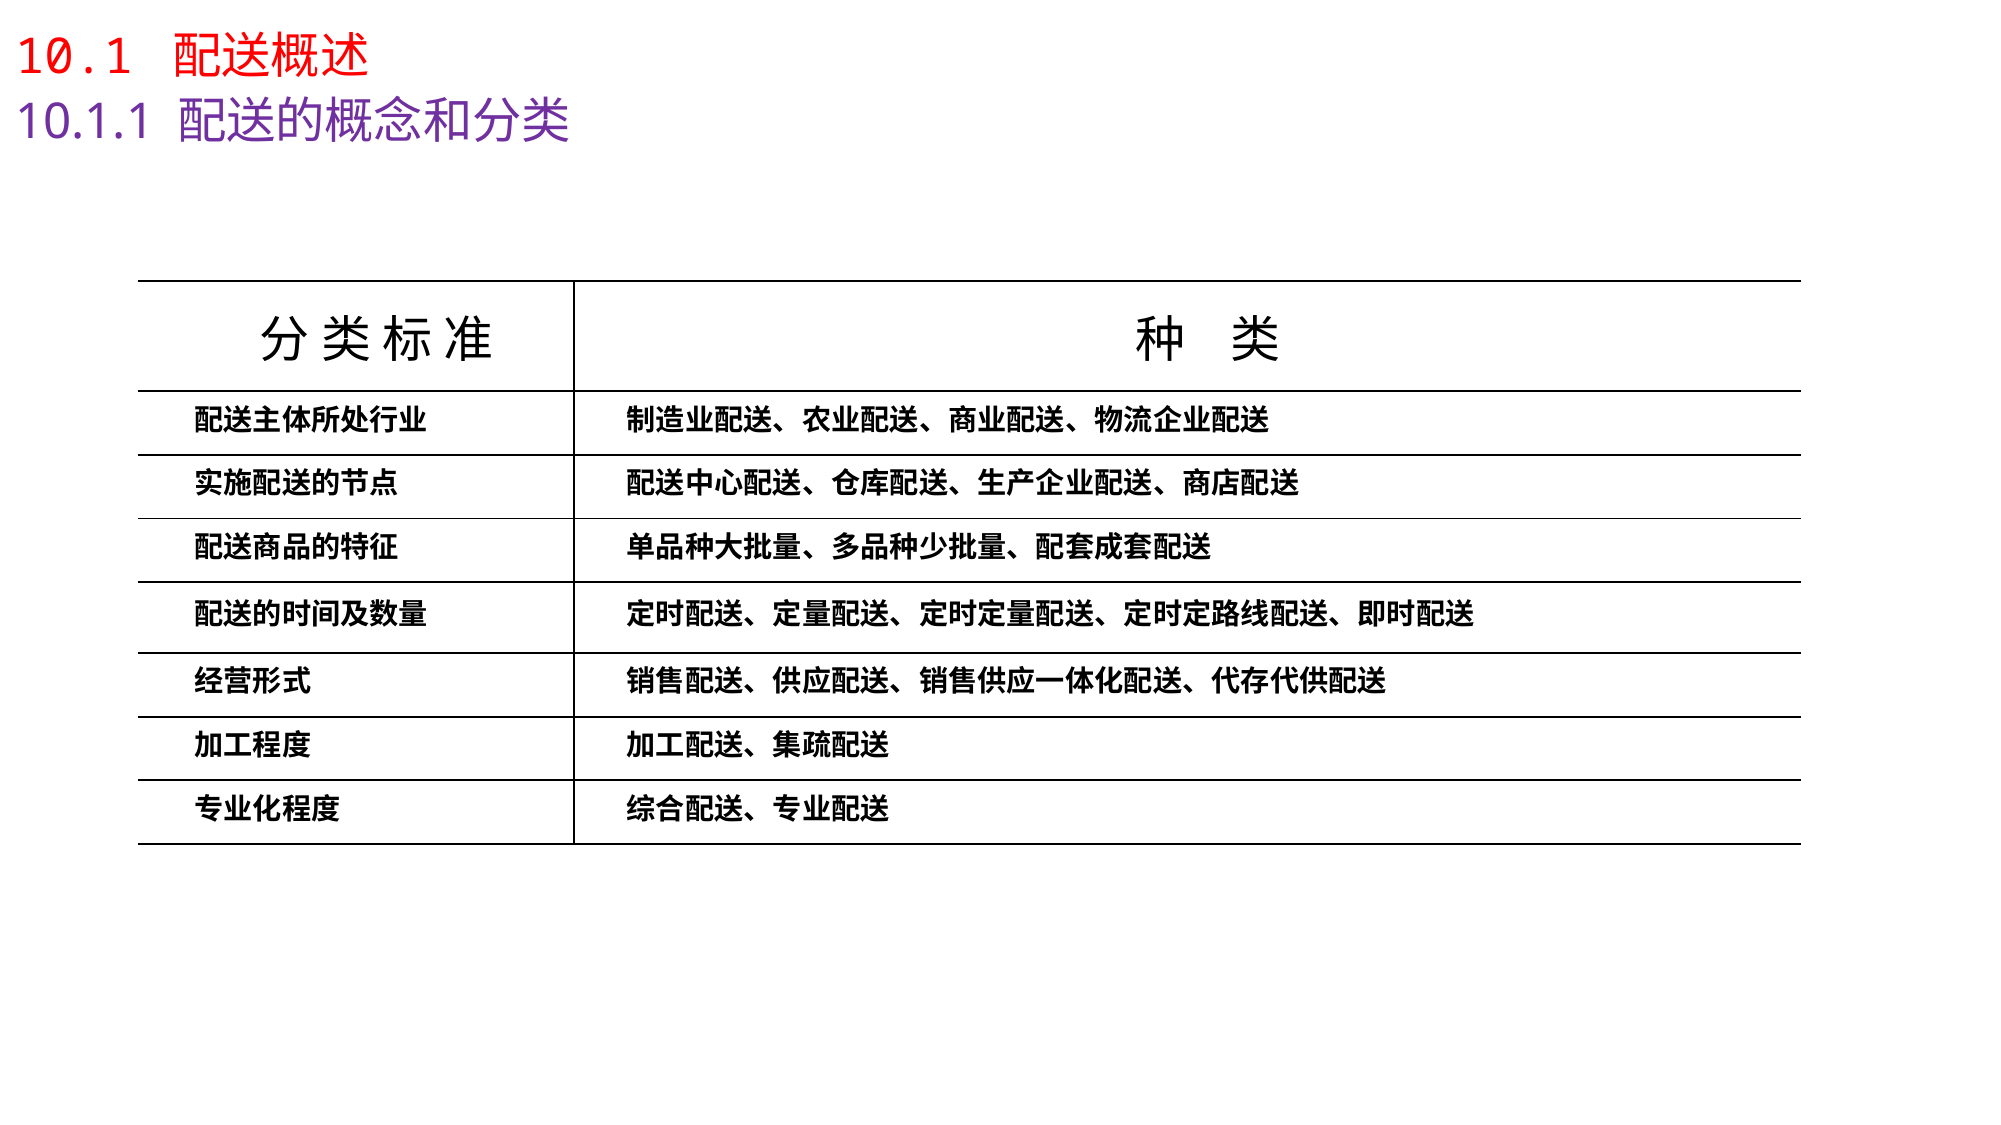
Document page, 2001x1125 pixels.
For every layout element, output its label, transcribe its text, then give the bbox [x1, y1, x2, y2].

table_header 种 类 [575, 282, 1801, 390]
table_cell 专业化程度 [138, 781, 573, 843]
table_cell 实施配送的节点 [138, 456, 573, 518]
title 10.1 配送概述 10.1.1 配送的概念和分类 [0, 13, 1725, 231]
table_cell 加工程度 [138, 718, 573, 779]
table_header 分 类 标 准 [138, 282, 573, 390]
table_cell 配送主体所处行业 [138, 392, 573, 454]
table_cell 配送商品的特征 [138, 519, 573, 581]
table_cell 综合配送、专业配送 [575, 781, 1801, 843]
table_cell 经营形式 [138, 654, 573, 716]
table_cell 配送的时间及数量 [138, 583, 573, 652]
table_cell 制造业配送、农业配送、商业配送、物流企业配送 [575, 392, 1801, 454]
table_cell 定时配送、定量配送、定时定量配送、定时定路线配送、即时配送 [575, 583, 1801, 652]
table_cell 配送中心配送、仓库配送、生产企业配送、商店配送 [575, 456, 1801, 518]
table_cell 销售配送、供应配送、销售供应一体化配送、代存代供配送 [575, 654, 1801, 716]
table_cell 单品种大批量、多品种少批量、配套成套配送 [575, 519, 1801, 581]
table_cell 加工配送、集疏配送 [575, 718, 1801, 779]
